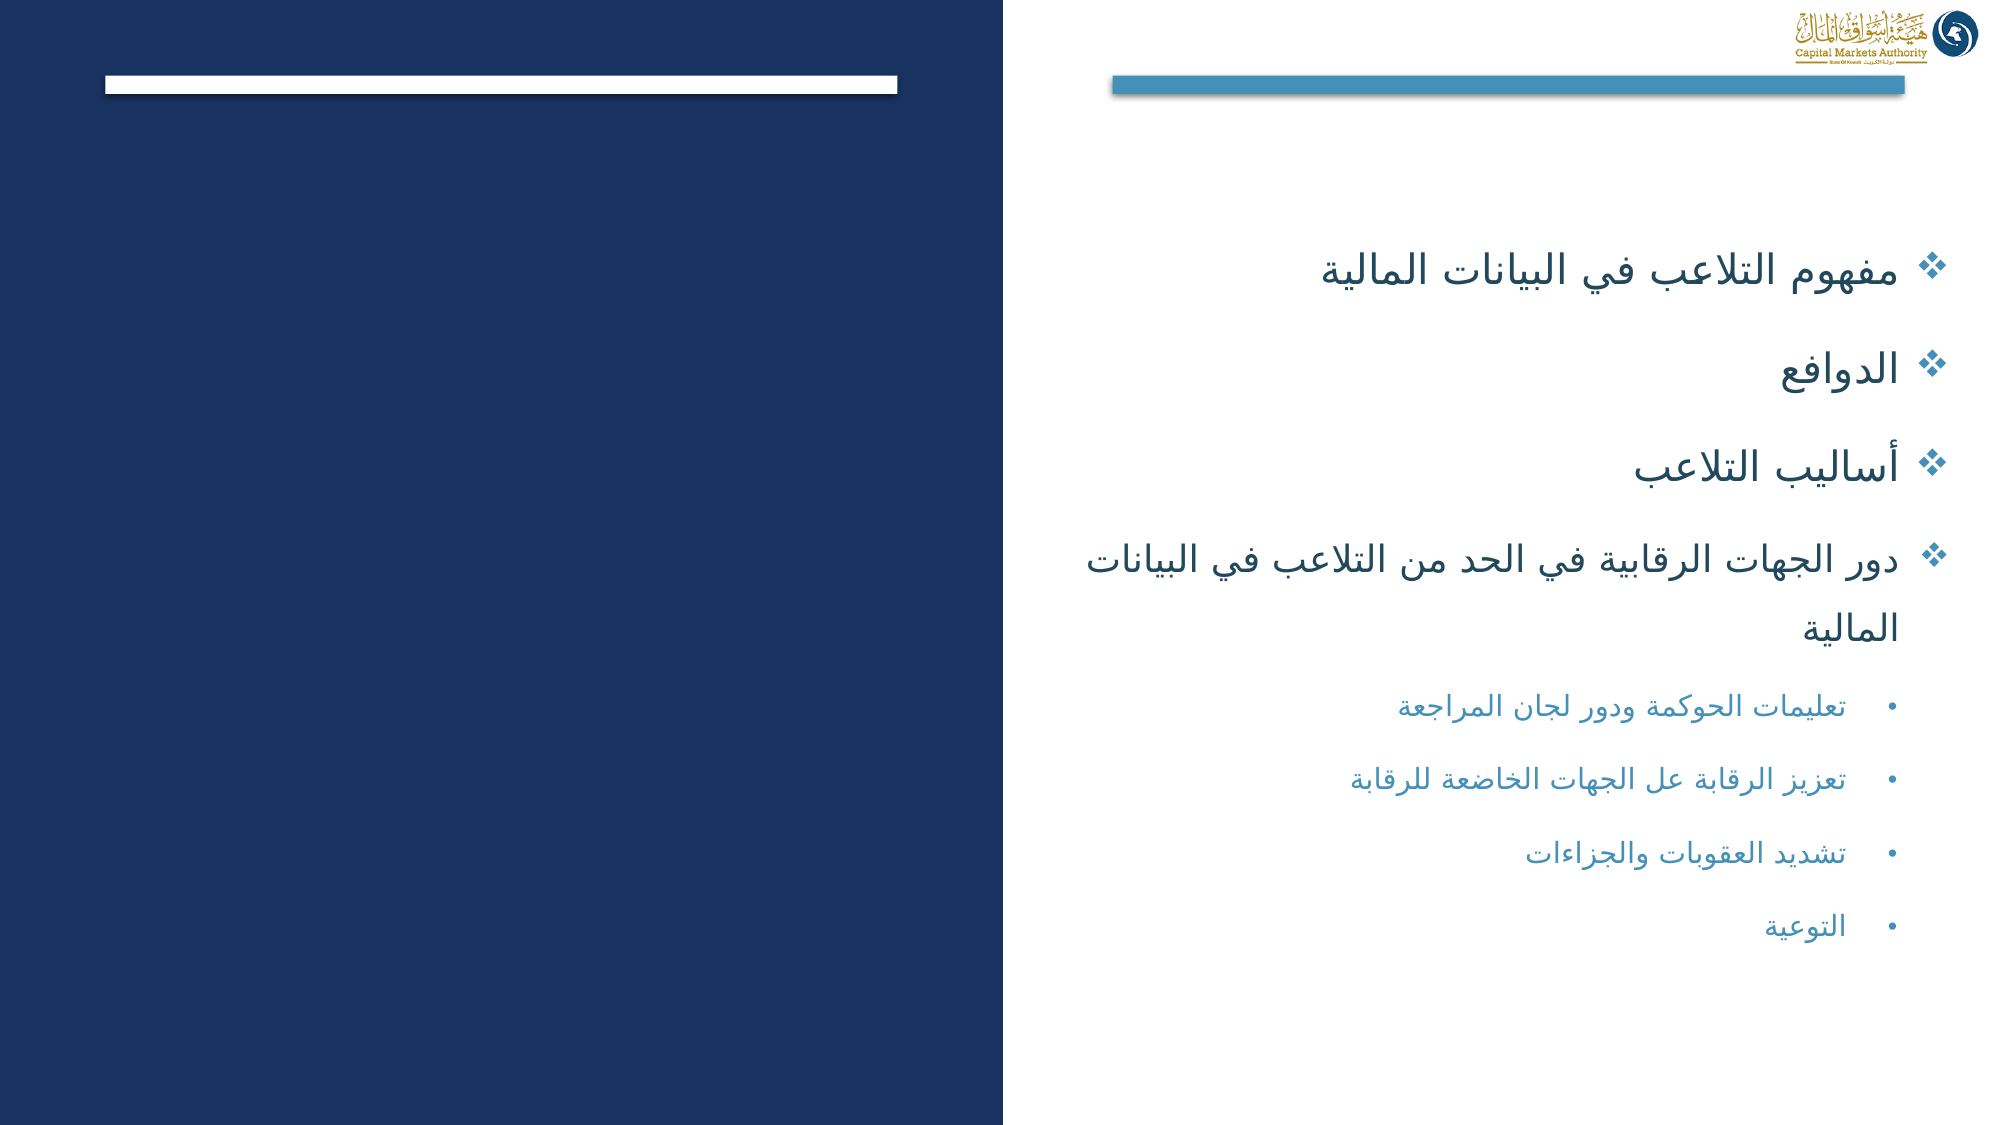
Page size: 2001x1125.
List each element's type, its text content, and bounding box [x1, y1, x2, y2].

picture [1793, 9, 1982, 66]
list مفهوم التلاعب في البيانات المالية الدوافع أساليب التلاعب دور الجهات الرقابية في الحد من التلاعب في البيانات المالية تعليمات الحوكمة ودور لجان المراجعة تعزيز الرقابة عل الجهات الخاضعة للرقابة تشديد العقوبات والجزاءات التوعية [991, 84, 1966, 1076]
text_box [1112, 74, 1906, 84]
text_box [1005, 0, 2000, 1125]
text_box [0, 0, 1005, 1125]
text_box [104, 74, 898, 95]
